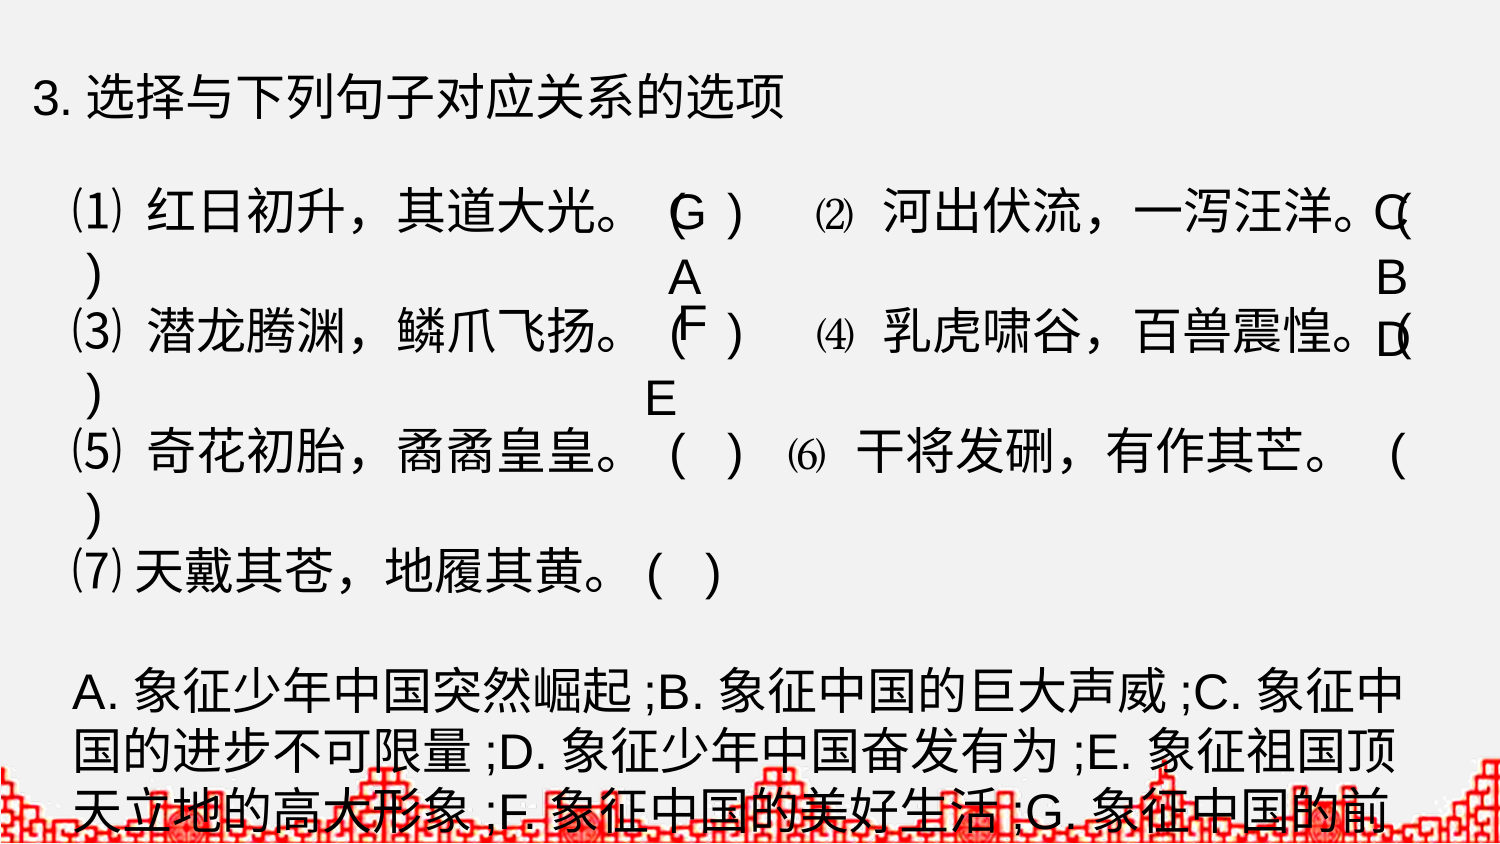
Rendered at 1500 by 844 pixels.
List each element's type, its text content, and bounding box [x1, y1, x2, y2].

text_box B [1360, 237, 1424, 298]
text_box G [654, 171, 723, 247]
text_box A [654, 237, 718, 312]
text_box F [662, 282, 723, 358]
text_box D [1360, 298, 1427, 374]
text_box 3.选择与下列句子对应关系的选项 [17, 58, 801, 133]
text_box ⑴ 红日初升，其道大光。 ( ) ⑵ 河出伏流，一泻汪洋。( ) ⑶ 潜龙腾渊，鳞爪飞扬。 ( ) ⑷ 乳虎啸谷，百兽震惶。( ) ⑸ 奇花初胎，矞矞皇皇。 ( ) ⑹ 干将发硎，有作其芒。 ( ) ⑺天戴其苍，地履其黄。( ) A.象征少年中国突然崛起;B.象征中国的巨大声威;C.象征中国的进步不可限量;D.象征少年中国奋发有为;E.象征祖国顶天立地的高大形象;F.象征中国的美好生活;G.象征中国的前途灿烂。 [57, 171, 1442, 844]
text_box E [629, 358, 693, 434]
text_box C [1359, 171, 1425, 247]
